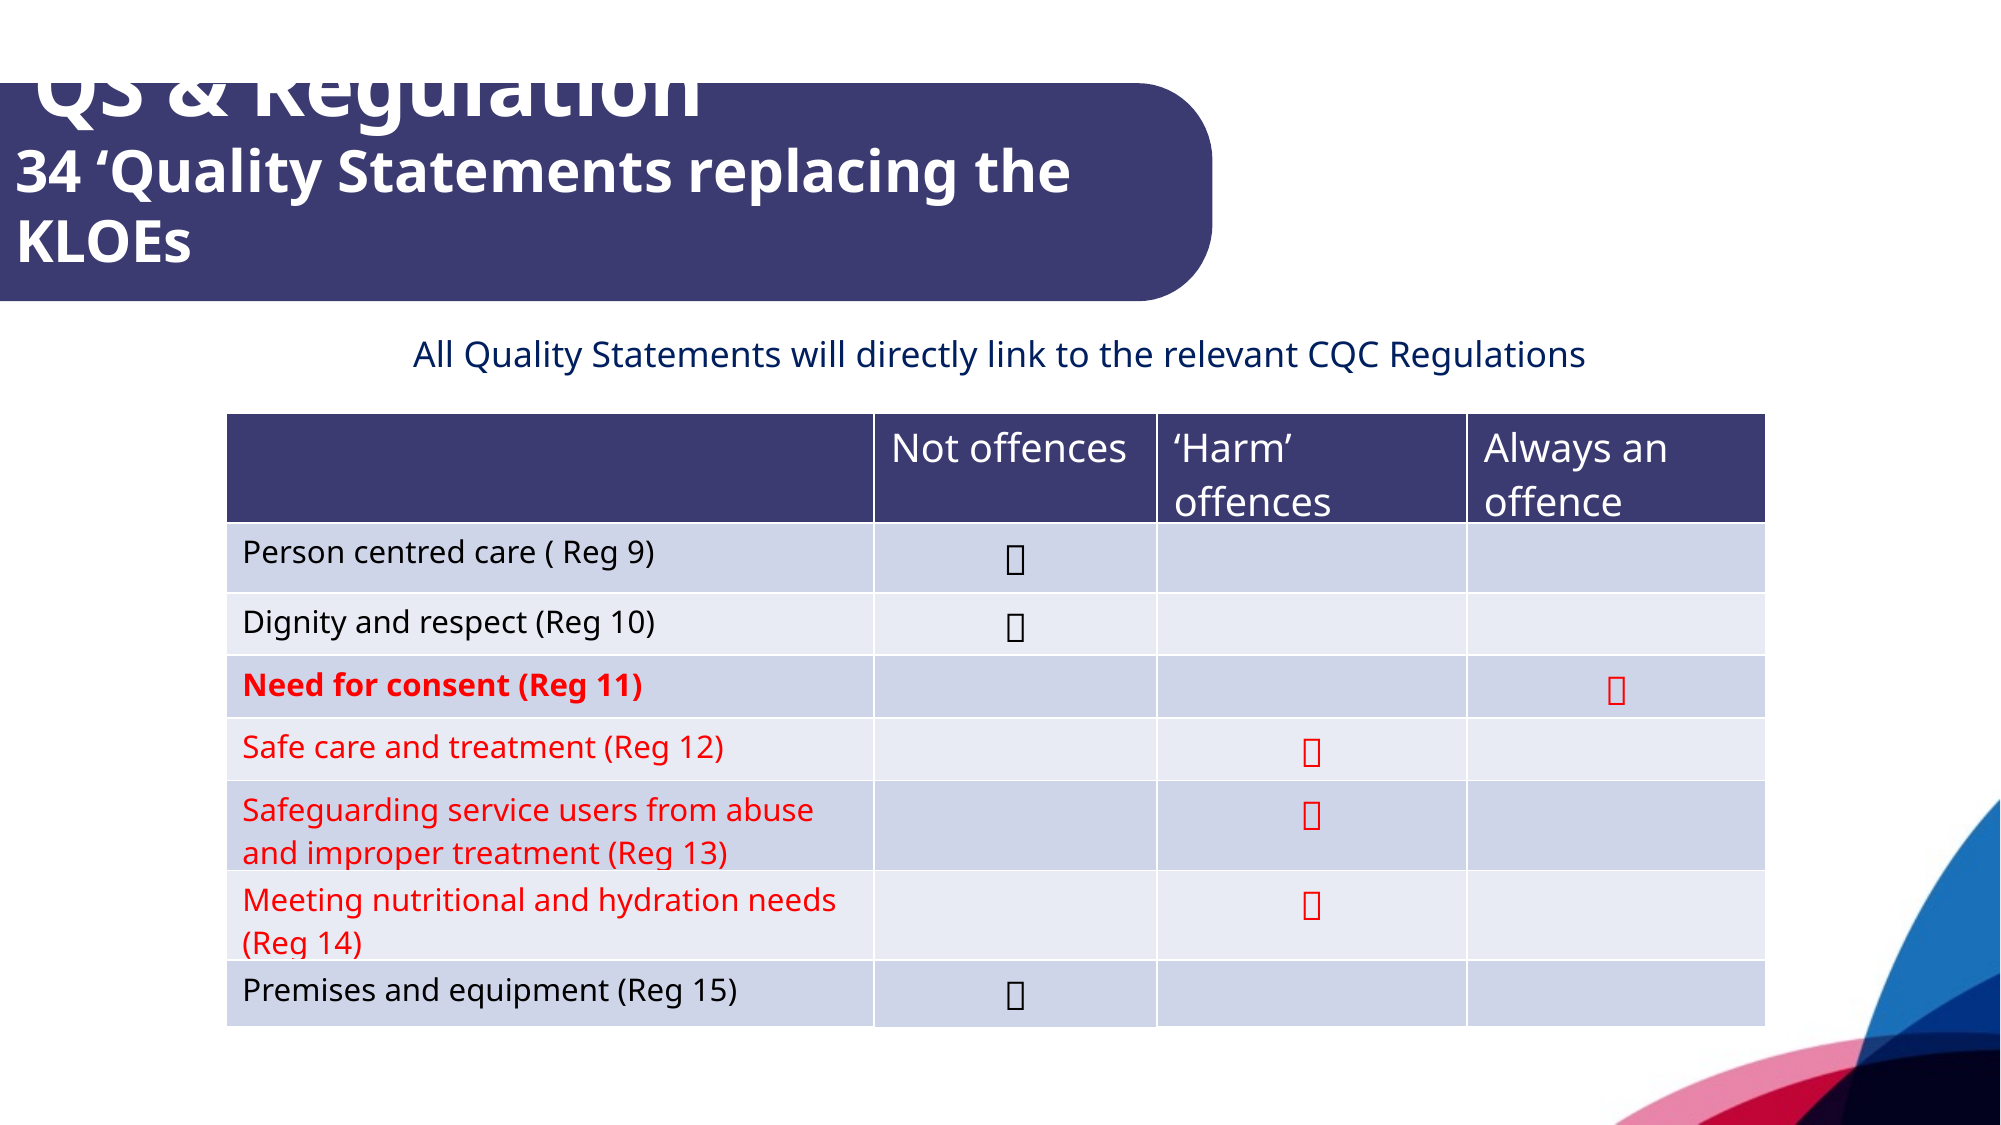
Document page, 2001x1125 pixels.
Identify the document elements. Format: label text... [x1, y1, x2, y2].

table_cell  [1158, 719, 1466, 780]
picture [0, 0, 2001, 1125]
table_cell [1468, 871, 1765, 959]
table_cell [1468, 719, 1765, 780]
table_cell Person centred care ( Reg 9) [227, 524, 873, 592]
table_cell  [875, 594, 1156, 654]
table_cell [1158, 524, 1466, 592]
table_header Always an offence [1468, 414, 1765, 522]
table_cell [1468, 781, 1765, 870]
table_header Not offences [875, 414, 1156, 522]
table_cell [1468, 524, 1765, 592]
table_header [227, 414, 873, 522]
table_cell  [1158, 871, 1466, 959]
table_cell Meeting nutritional and hydration needs (Reg 14) [227, 871, 873, 959]
text_box [0, 83, 1213, 302]
table_cell Safeguarding service users from abuse and improper treatment (Reg 13) [227, 781, 873, 870]
table_cell [1468, 961, 1765, 1026]
table_cell [875, 719, 1156, 780]
table_cell [875, 656, 1156, 717]
table_cell Dignity and respect (Reg 10) [227, 594, 873, 654]
table_cell  [1158, 781, 1466, 870]
table_cell [1158, 594, 1466, 654]
table_cell [875, 871, 1156, 959]
title ‘QS & Regulation' 34 ‘Quality Statements replacing the KLOEs [12, 30, 1185, 274]
table_header ‘Harm’ offences [1158, 414, 1466, 522]
list All Quality Statements will directly link to the relevant CQC Regulations [51, 336, 1949, 436]
table_cell [1158, 656, 1466, 717]
table_cell  [1468, 656, 1765, 717]
table_cell [1468, 594, 1765, 654]
table_cell [1158, 961, 1466, 1026]
table_cell  [875, 961, 1156, 1027]
table_cell Safe care and treatment (Reg 12) [227, 719, 873, 780]
table_cell Premises and equipment (Reg 15) [227, 961, 873, 1026]
table_cell Need for consent (Reg 11) [227, 656, 873, 717]
table_cell [875, 781, 1156, 870]
table_cell  [875, 524, 1156, 592]
